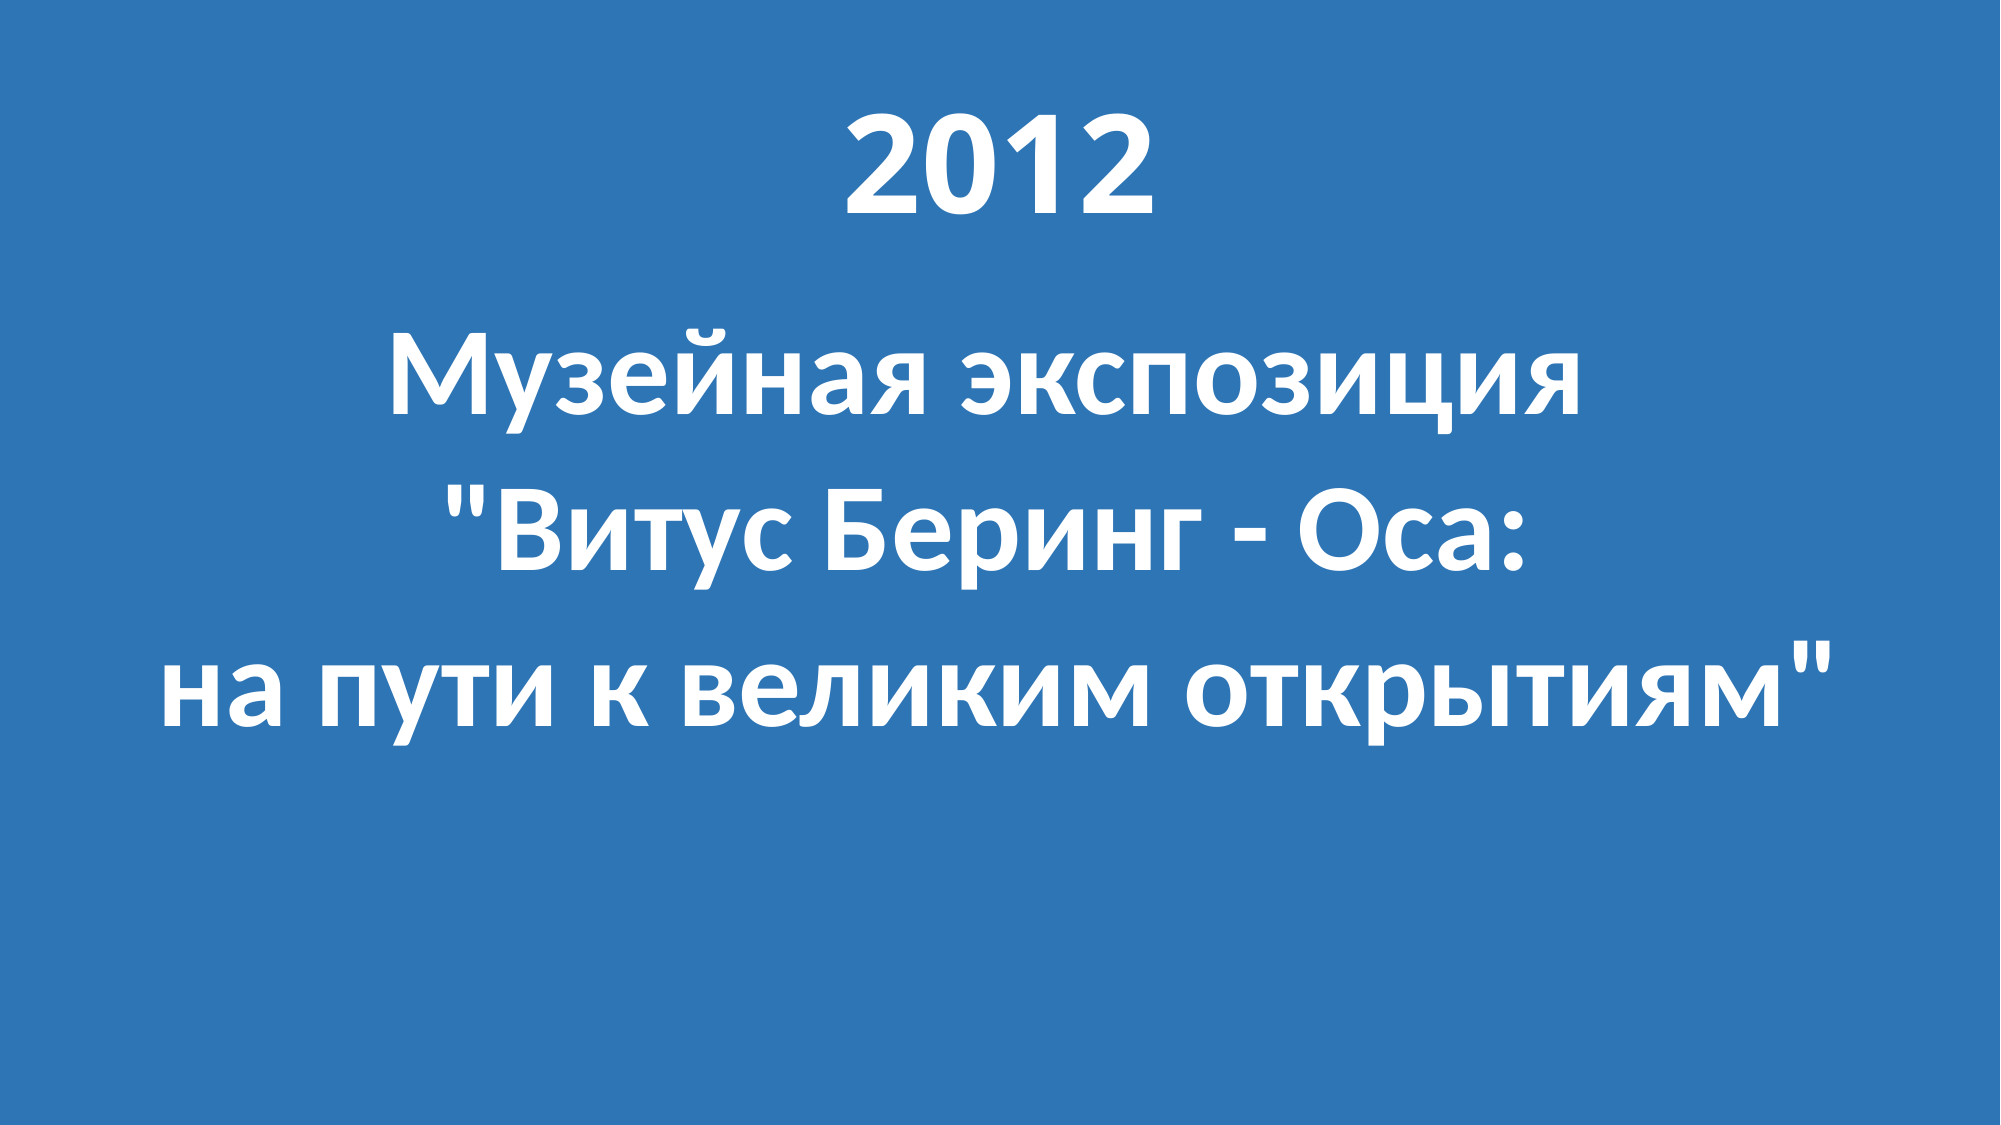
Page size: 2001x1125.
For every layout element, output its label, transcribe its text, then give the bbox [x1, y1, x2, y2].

list Музейная экспозиция "Витус Беринг - Оса: на пути к великим открытиям" [137, 299, 1863, 1014]
title 2012 [137, 59, 1863, 278]
